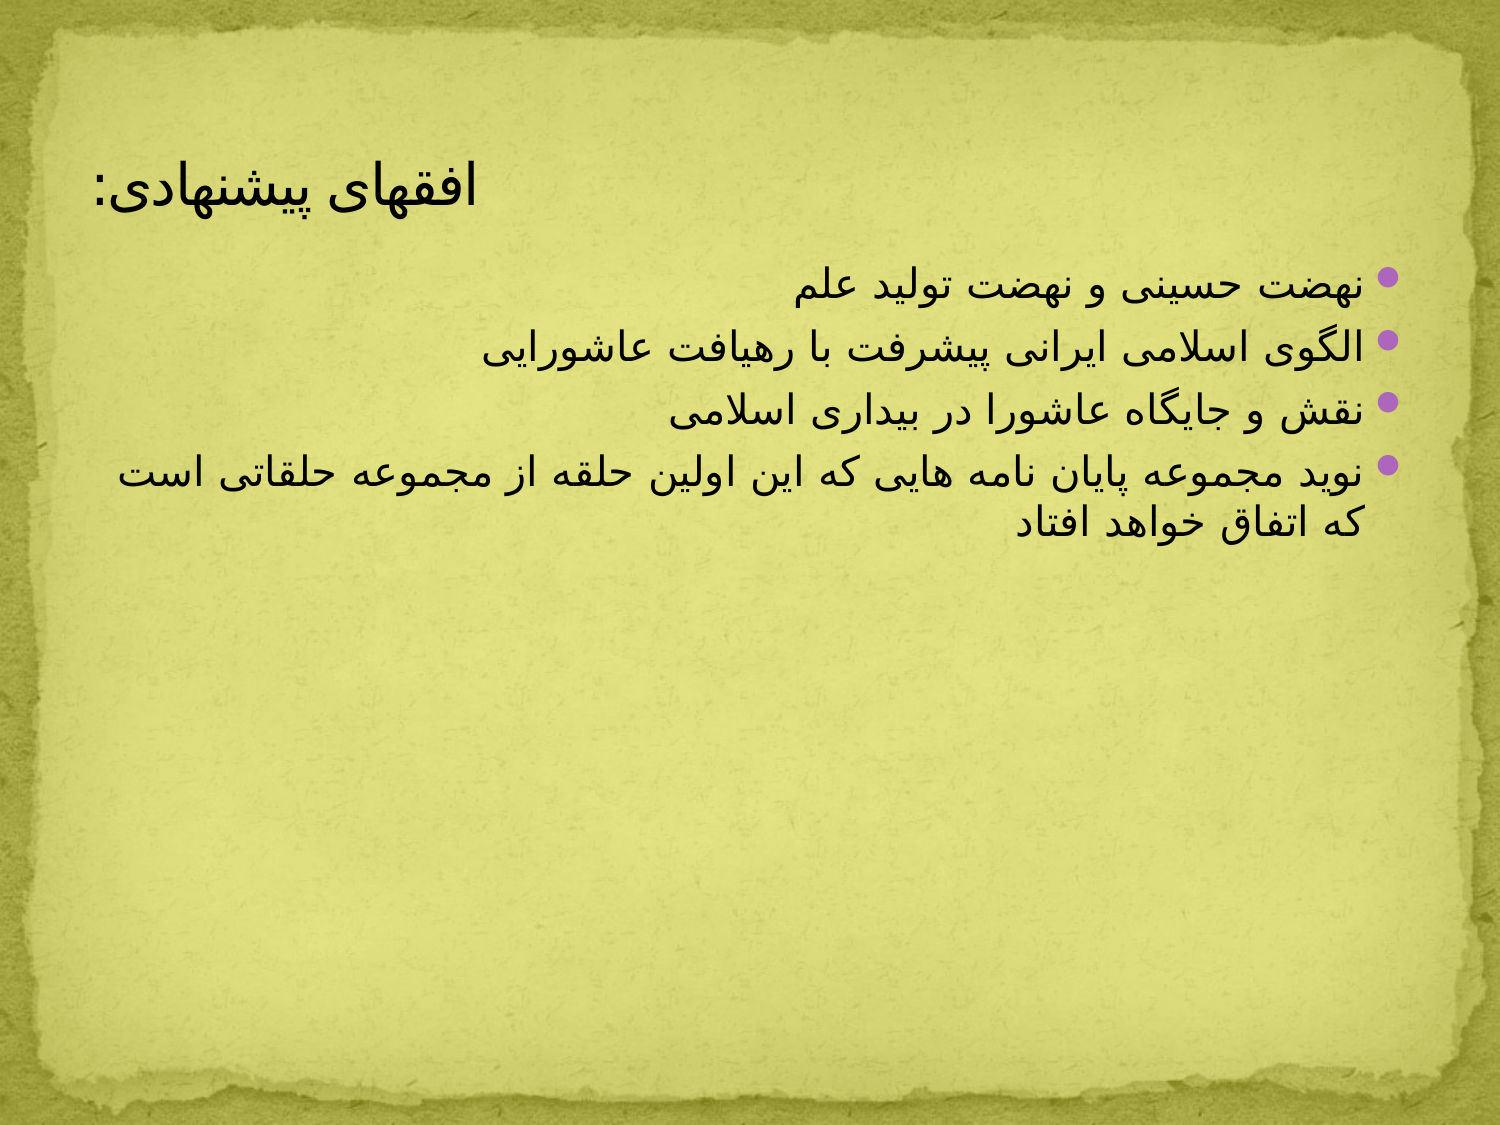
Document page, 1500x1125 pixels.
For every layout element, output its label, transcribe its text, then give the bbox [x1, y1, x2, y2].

title افقهای پیشنهادی: [74, 24, 1425, 225]
list نهضت حسینی و نهضت تولید علم الگوی اسلامی ایرانی پیشرفت با رهیافت عاشورایی نقش و جایگاه عاشورا در بیداری اسلامی نوید مجموعه پایان نامه هایی که این اولین حلقه از مجموعه حلقاتی است که اتفاق خواهد افتاد [75, 249, 1425, 1000]
